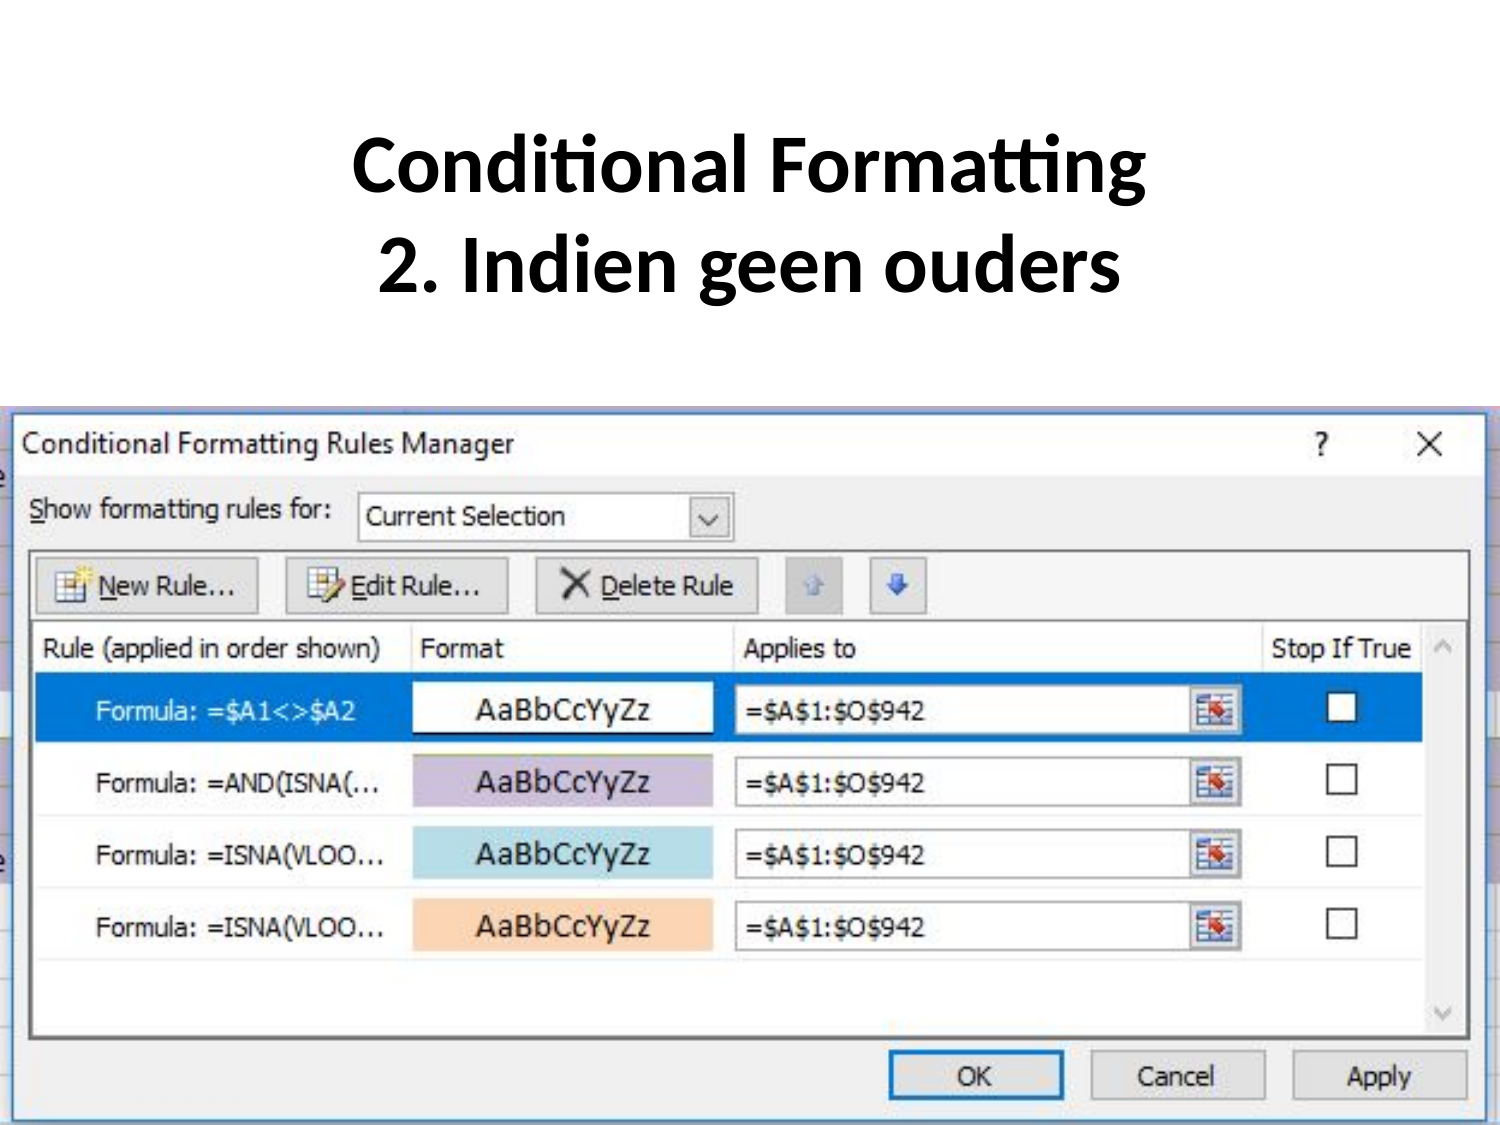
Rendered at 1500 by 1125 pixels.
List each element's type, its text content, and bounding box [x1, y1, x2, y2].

text_box Conditional Formatting 2. Indien geen ouders [0, 101, 1500, 317]
picture [0, 405, 1500, 1125]
